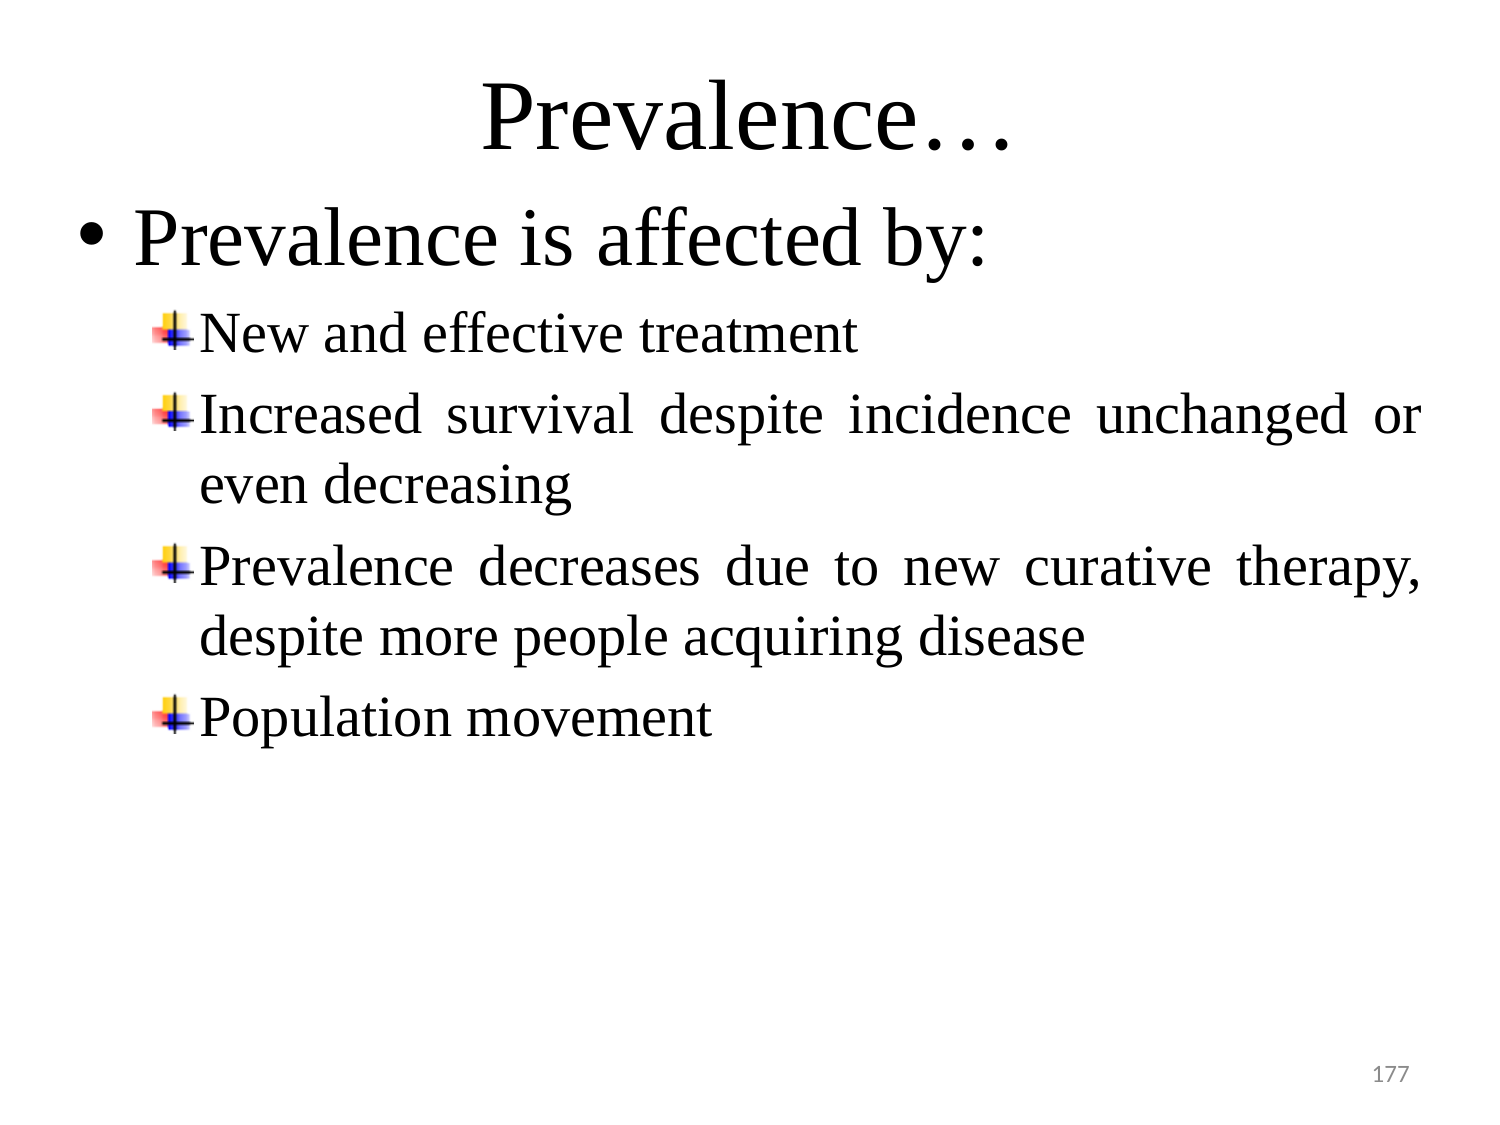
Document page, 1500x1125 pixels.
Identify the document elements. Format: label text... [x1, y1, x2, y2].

picture [152, 390, 194, 431]
list Prevalence is affected by: New and effective treatment Increased survival despite incidence unchanged or even decreasing Prevalence decreases due to new curative therapy, despite more people acquiring disease Population movement [62, 174, 1438, 1000]
title Prevalence… [75, 45, 1425, 174]
picture [152, 308, 194, 350]
picture [152, 692, 194, 734]
slide_number 177 [1074, 1042, 1425, 1103]
picture [152, 541, 194, 583]
